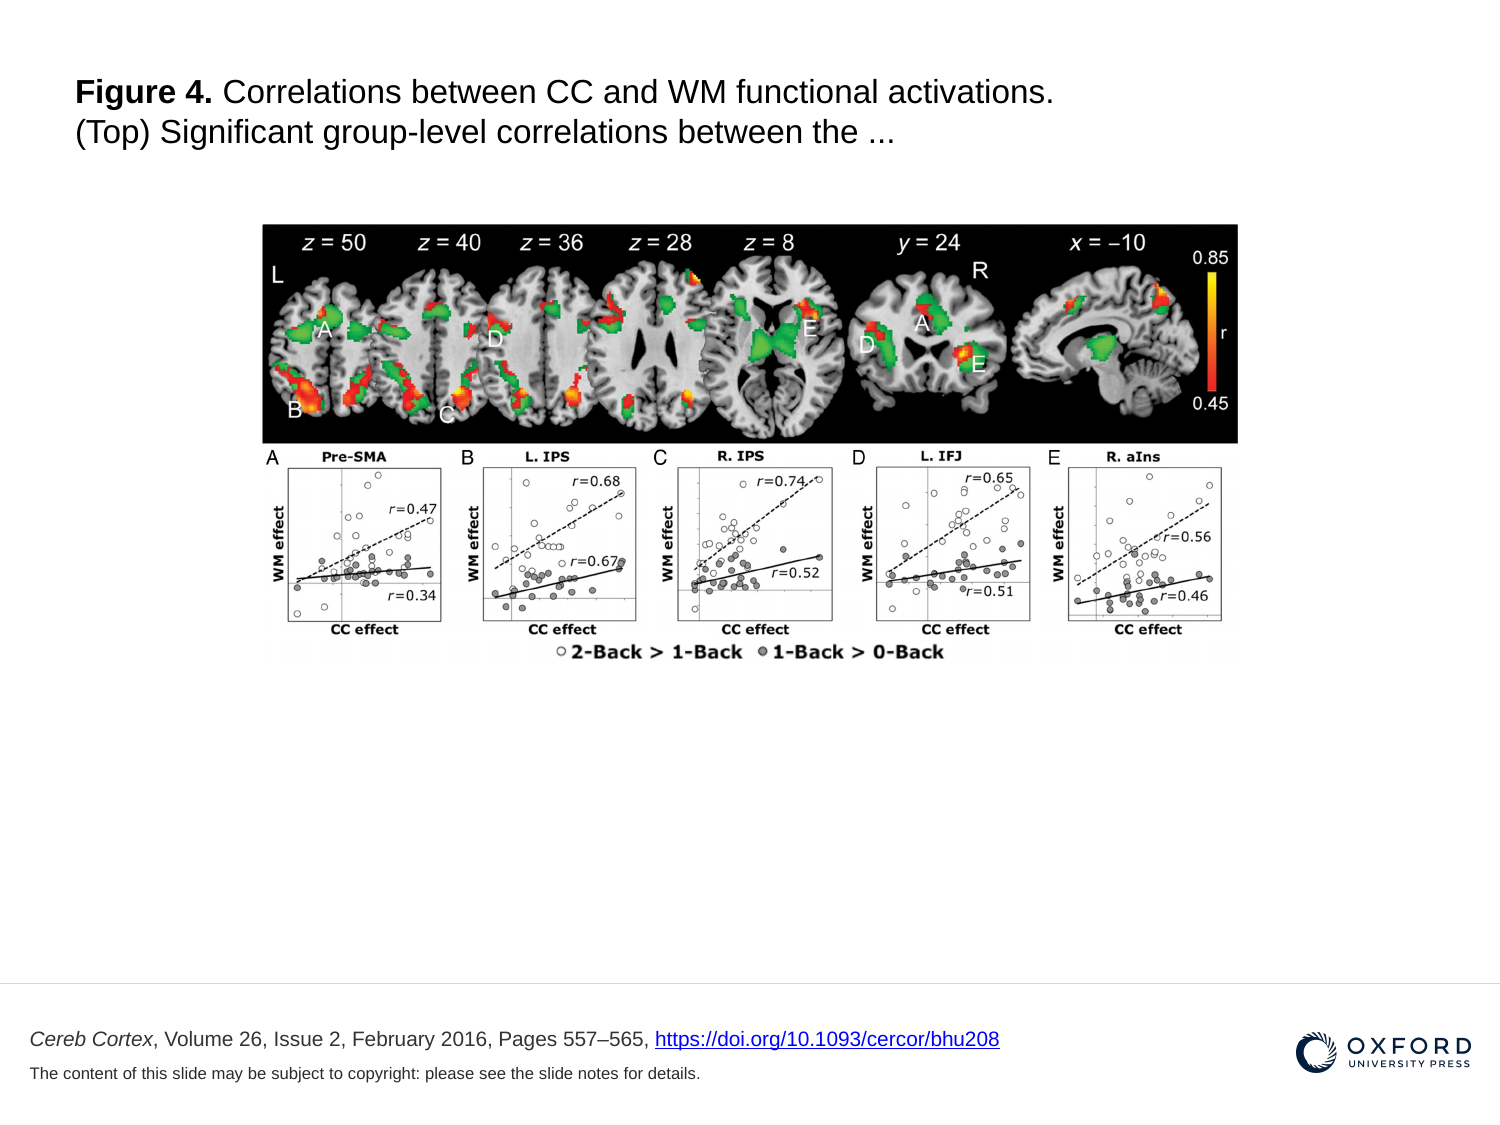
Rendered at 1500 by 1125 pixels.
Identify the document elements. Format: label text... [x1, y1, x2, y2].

picture [262, 224, 1238, 661]
title Figure 4. Correlations between CC and WM functional activations. (Top) Significant group-level correlations between the ... [75, 69, 1078, 171]
footer Cereb Cortex, Volume 26, Issue 2, February 2016, Pages 557–565, https://doi.org/10.1093/cercor/bhu208 The content of this slide may be subject to copyright: please see the slide notes for details. [0, 983, 1260, 1125]
picture [1296, 1032, 1471, 1073]
